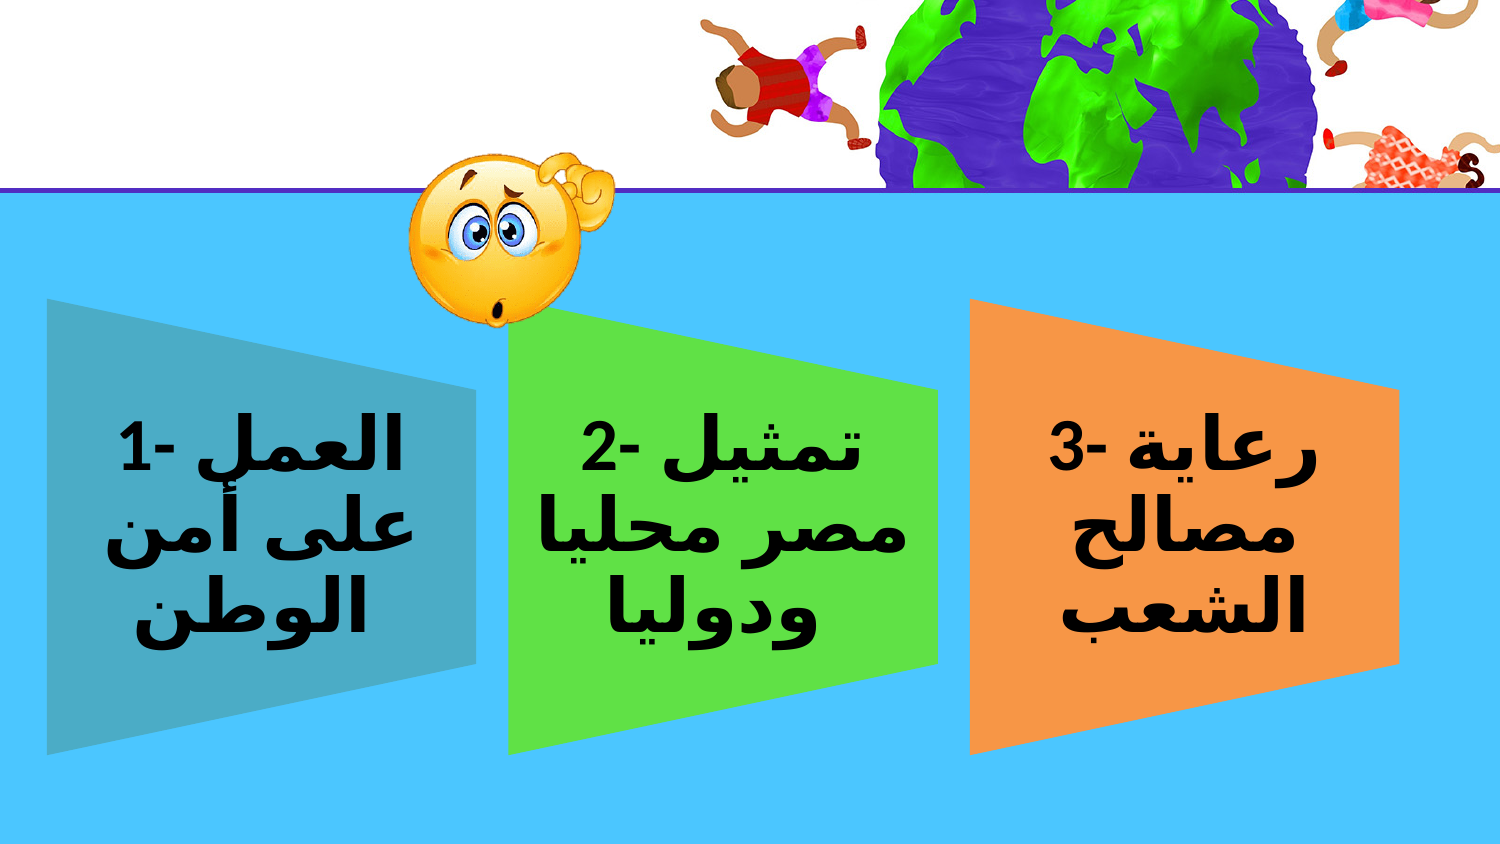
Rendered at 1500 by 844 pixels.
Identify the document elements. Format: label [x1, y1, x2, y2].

picture [0, 0, 1500, 844]
text_box [46, 298, 1400, 756]
